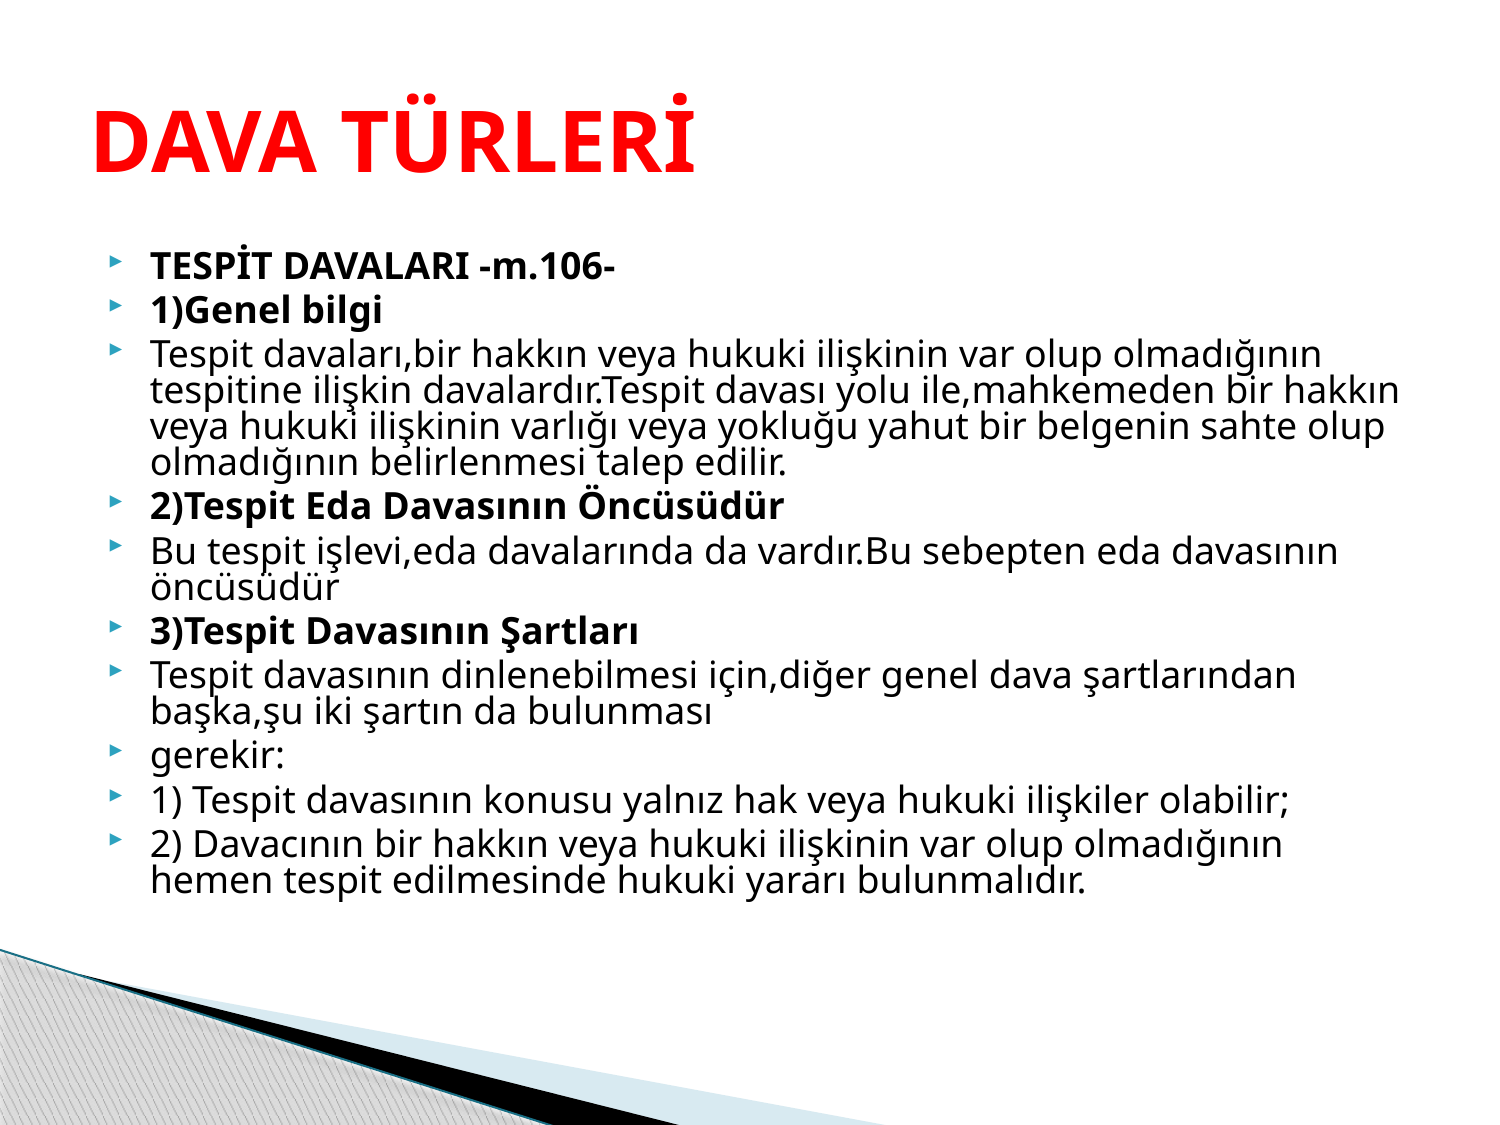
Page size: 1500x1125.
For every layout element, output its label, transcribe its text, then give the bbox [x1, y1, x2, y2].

title DAVA TÜRLERİ [75, 45, 1425, 233]
list TESPİT DAVALARI -m.106- 1)Genel bilgi Tespit davaları,bir hakkın veya hukuki ilişkinin var olup olmadığının tespitine ilişkin davalardır.Tespit davası yolu ile,mahkemeden bir hakkın veya hukuki ilişkinin varlığı veya yokluğu yahut bir belgenin sahte olup olmadığının belirlenmesi talep edilir. 2)Tespit Eda Davasının Öncüsüdür Bu tespit işlevi,eda davalarında da vardır.Bu sebepten eda davasının öncüsüdür 3)Tespit Davasının Şartları Tespit davasının dinlenebilmesi için,diğer genel dava şartlarından başka,şu iki şartın da bulunması gerekir: 1) Tespit davasının konusu yalnız hak veya hukuki ilişkiler olabilir; 2) Davacının bir hakkın veya hukuki ilişkinin var olup olmadığının hemen tespit edilmesinde hukuki yararı bulunmalıdır. [75, 243, 1425, 986]
